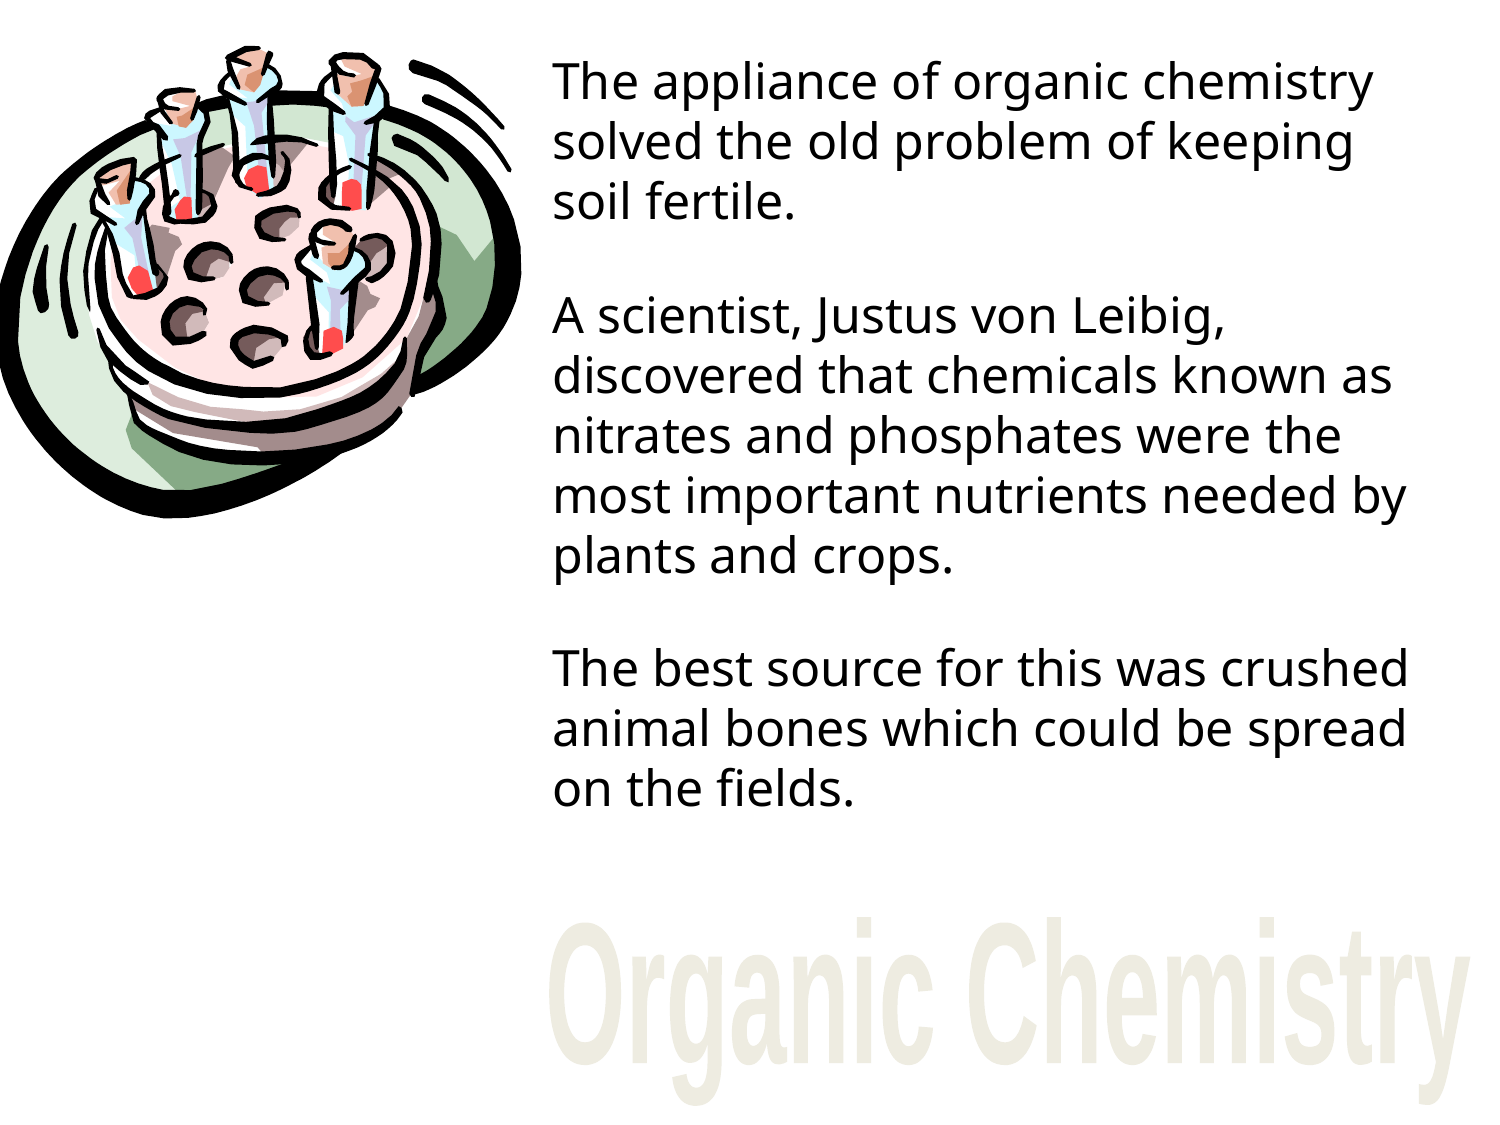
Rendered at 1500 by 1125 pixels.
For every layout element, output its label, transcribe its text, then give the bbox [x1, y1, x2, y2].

picture [0, 42, 526, 523]
text_box The appliance of organic chemistry solved the old problem of keeping soil fertile. A scientist, Justus von Leibig, discovered that chemicals known as nitrates and phosphates were the most important nutrients needed by plants and crops. The best source for this was crushed animal bones which could be spread on the fields. [537, 42, 1459, 824]
